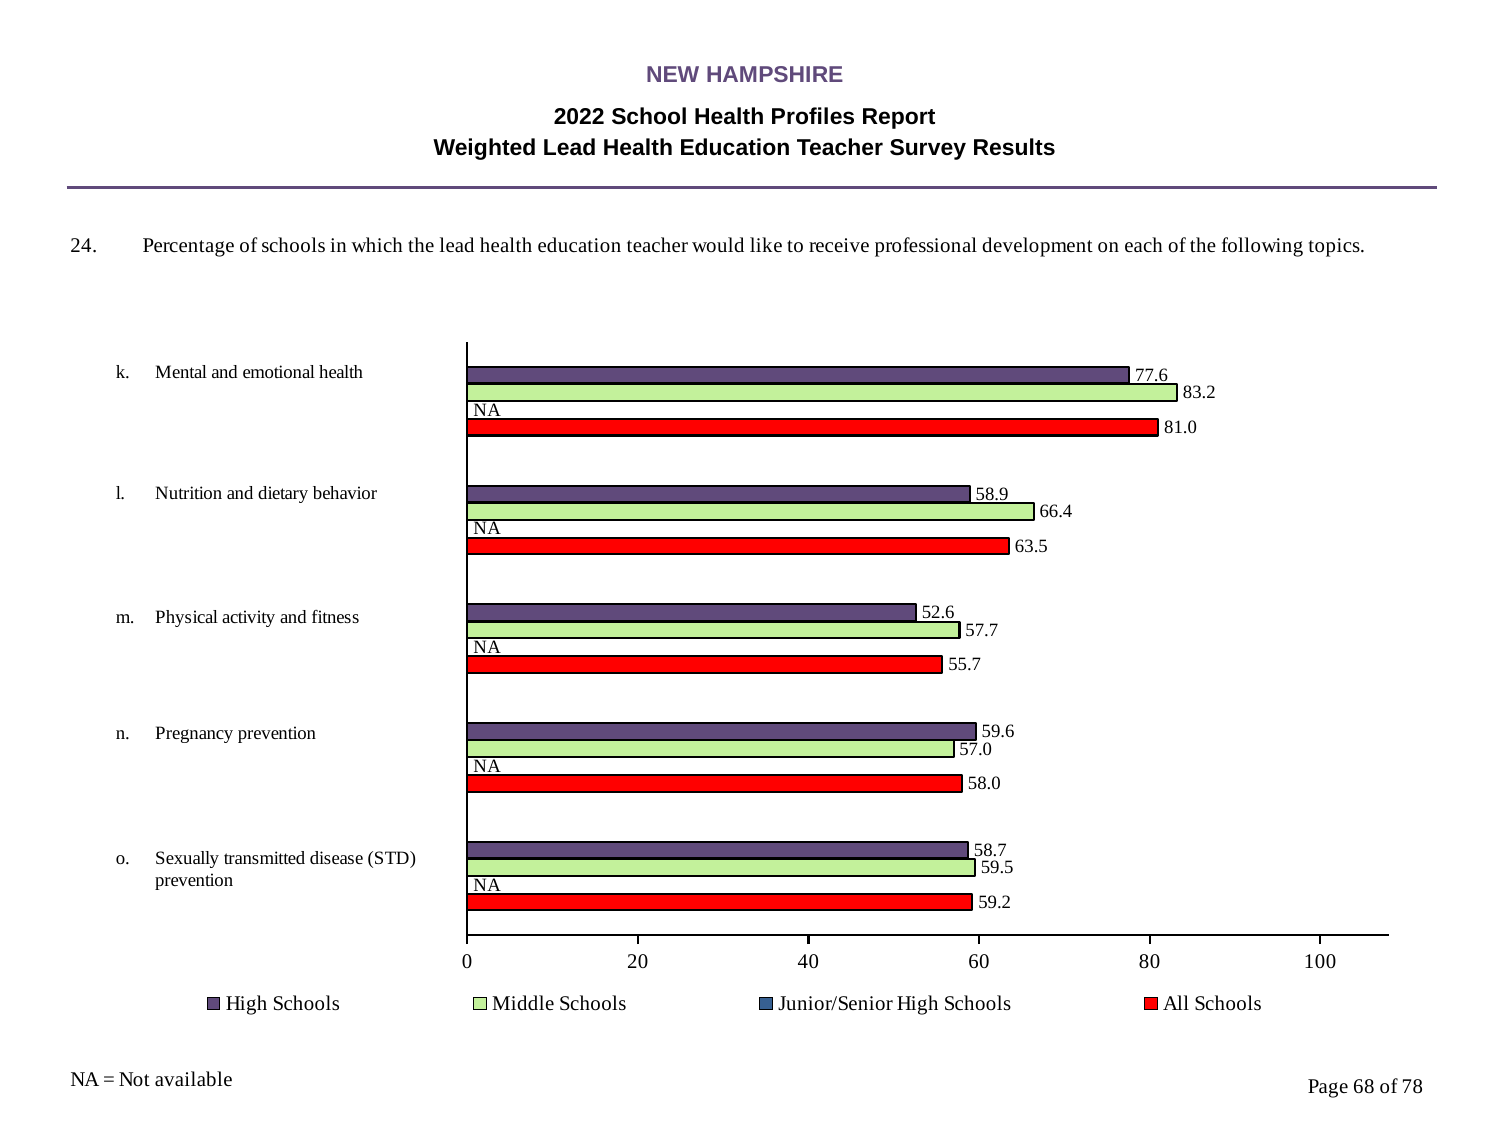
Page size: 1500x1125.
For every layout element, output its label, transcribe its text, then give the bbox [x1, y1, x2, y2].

chart [41, 208, 1448, 1105]
text_box Weighted Lead Health Education Teacher Survey Results [41, 125, 1448, 168]
text_box NEW HAMPSHIRE [41, 52, 1448, 93]
text_box 2022 School Health Profiles Report [41, 93, 1448, 125]
